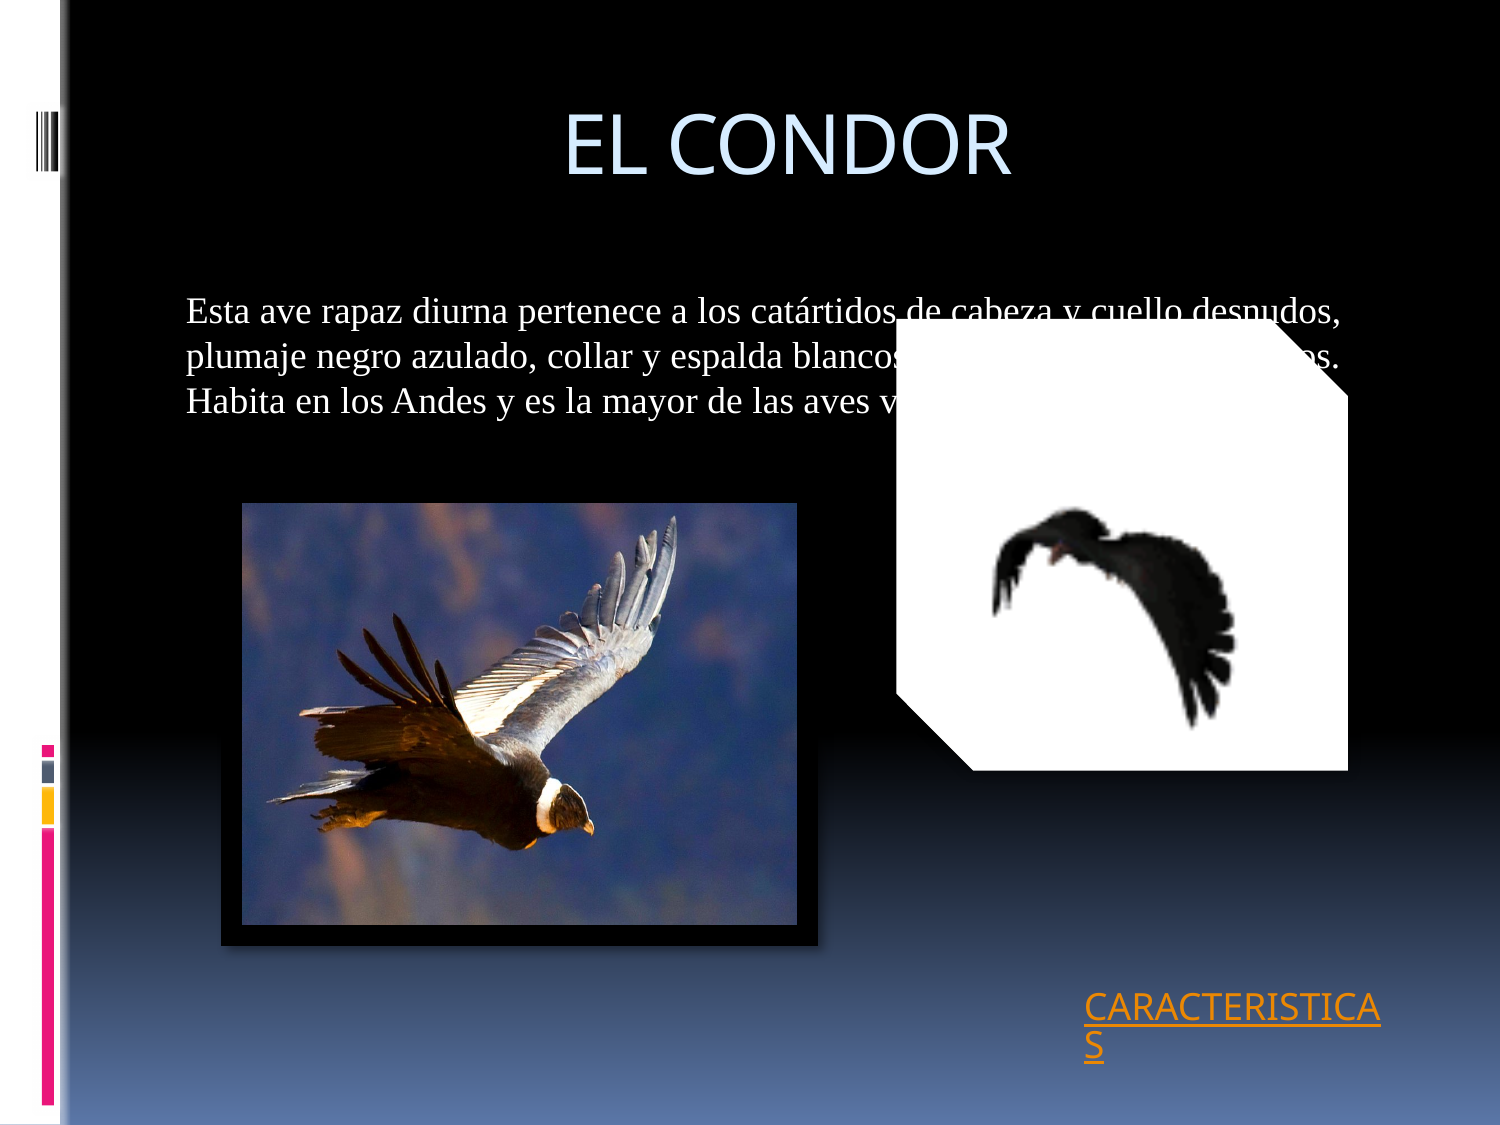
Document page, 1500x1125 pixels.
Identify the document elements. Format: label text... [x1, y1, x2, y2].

picture [241, 502, 798, 926]
text_box Esta ave rapaz diurna pertenece a los catártidos de cabeza y cuello desnudos, plumaje negro azulado, collar y espalda blancos, cola pequeña y pies negros. Habita en los Andes y es la mayor de las aves voladoras. [171, 278, 1365, 429]
title EL CONDOR [150, 83, 1425, 234]
text_box CARACTERISTICAS [1068, 975, 1412, 1042]
picture [903, 325, 1342, 764]
